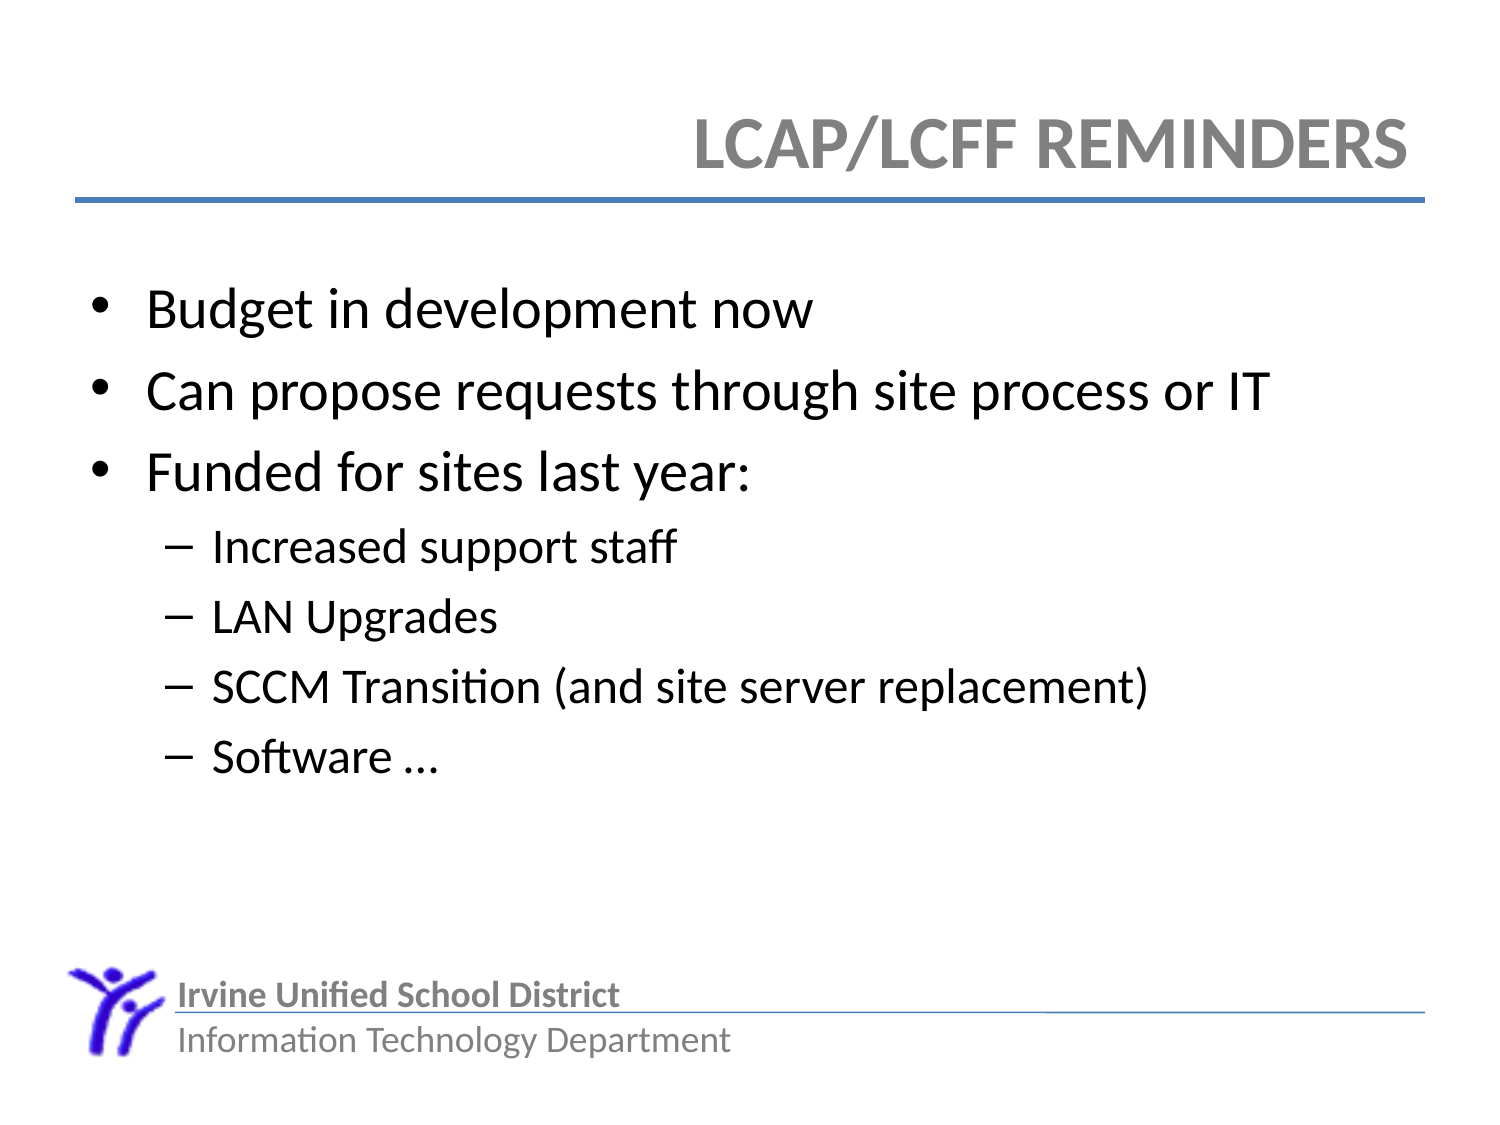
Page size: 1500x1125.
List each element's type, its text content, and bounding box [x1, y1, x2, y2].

title LCAP/LCFF Reminders [75, 45, 1425, 233]
list Budget in development now Can propose requests through site process or IT Funded for sites last year: Increased support staff LAN Upgrades SCCM Transition (and site server replacement) Software … [75, 262, 1425, 963]
picture [62, 962, 175, 1063]
